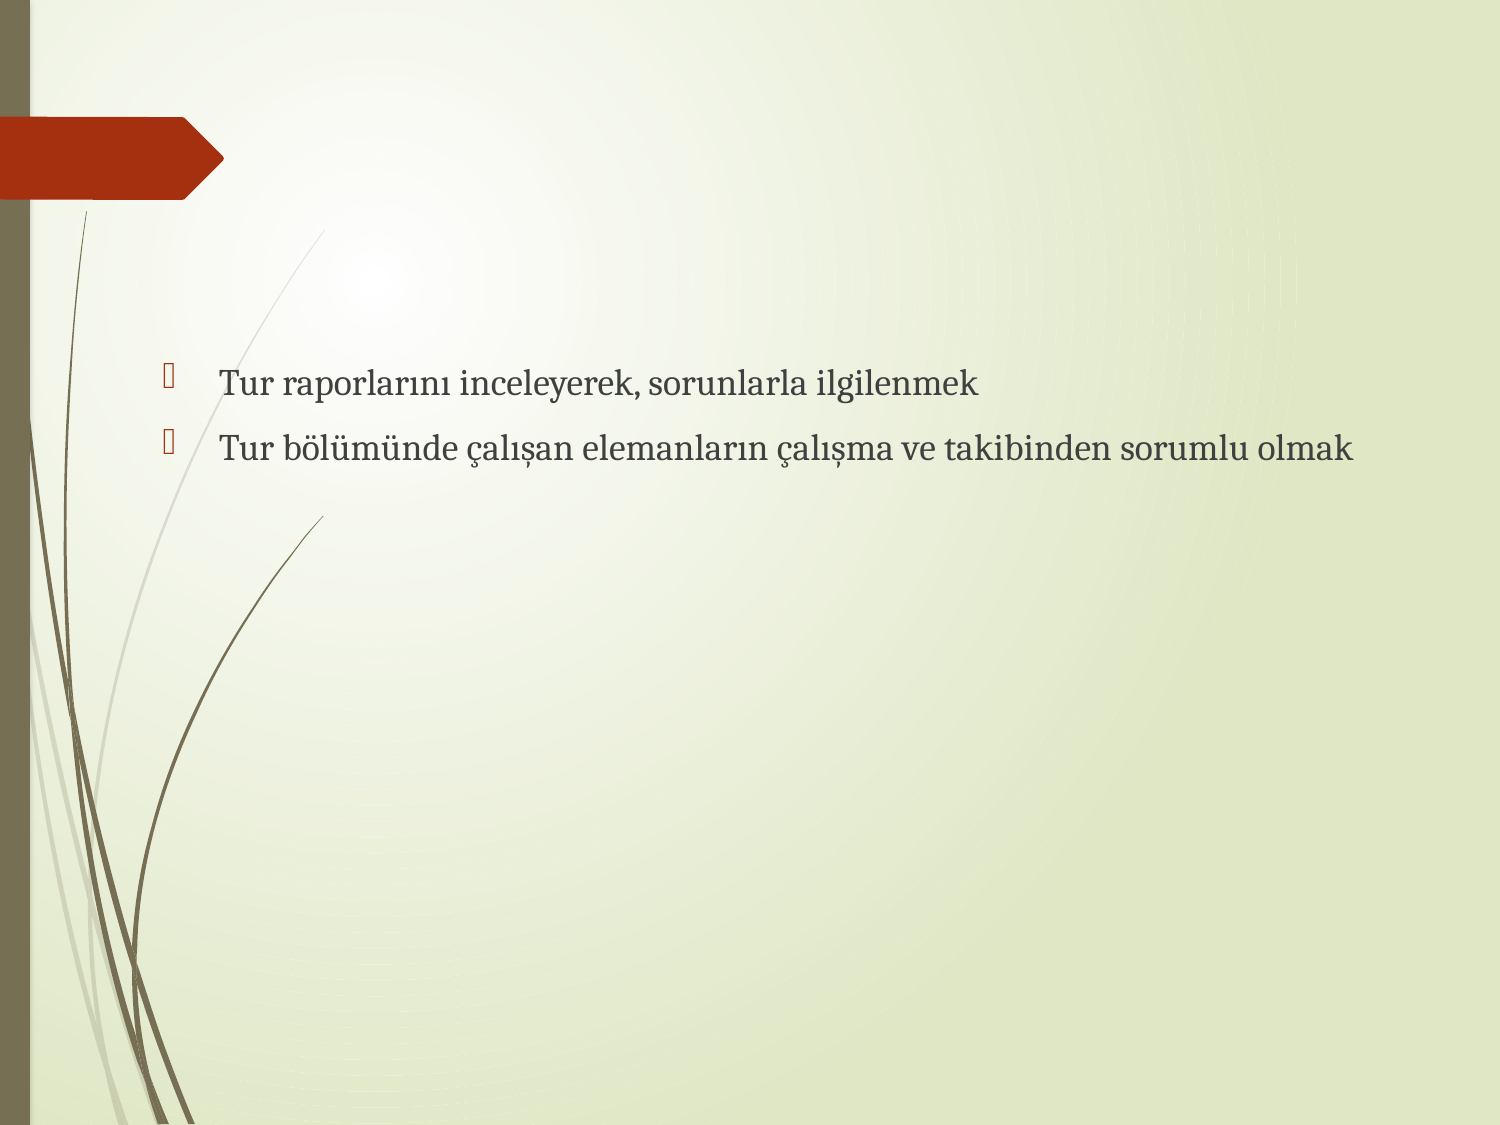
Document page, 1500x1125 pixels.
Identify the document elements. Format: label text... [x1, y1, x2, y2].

list Tur raporlarını inceleyerek, sorunlarla ilgilenmek Tur bölümünde çalışan elemanların çalışma ve takibinden sorumlu olmak [147, 350, 1400, 970]
